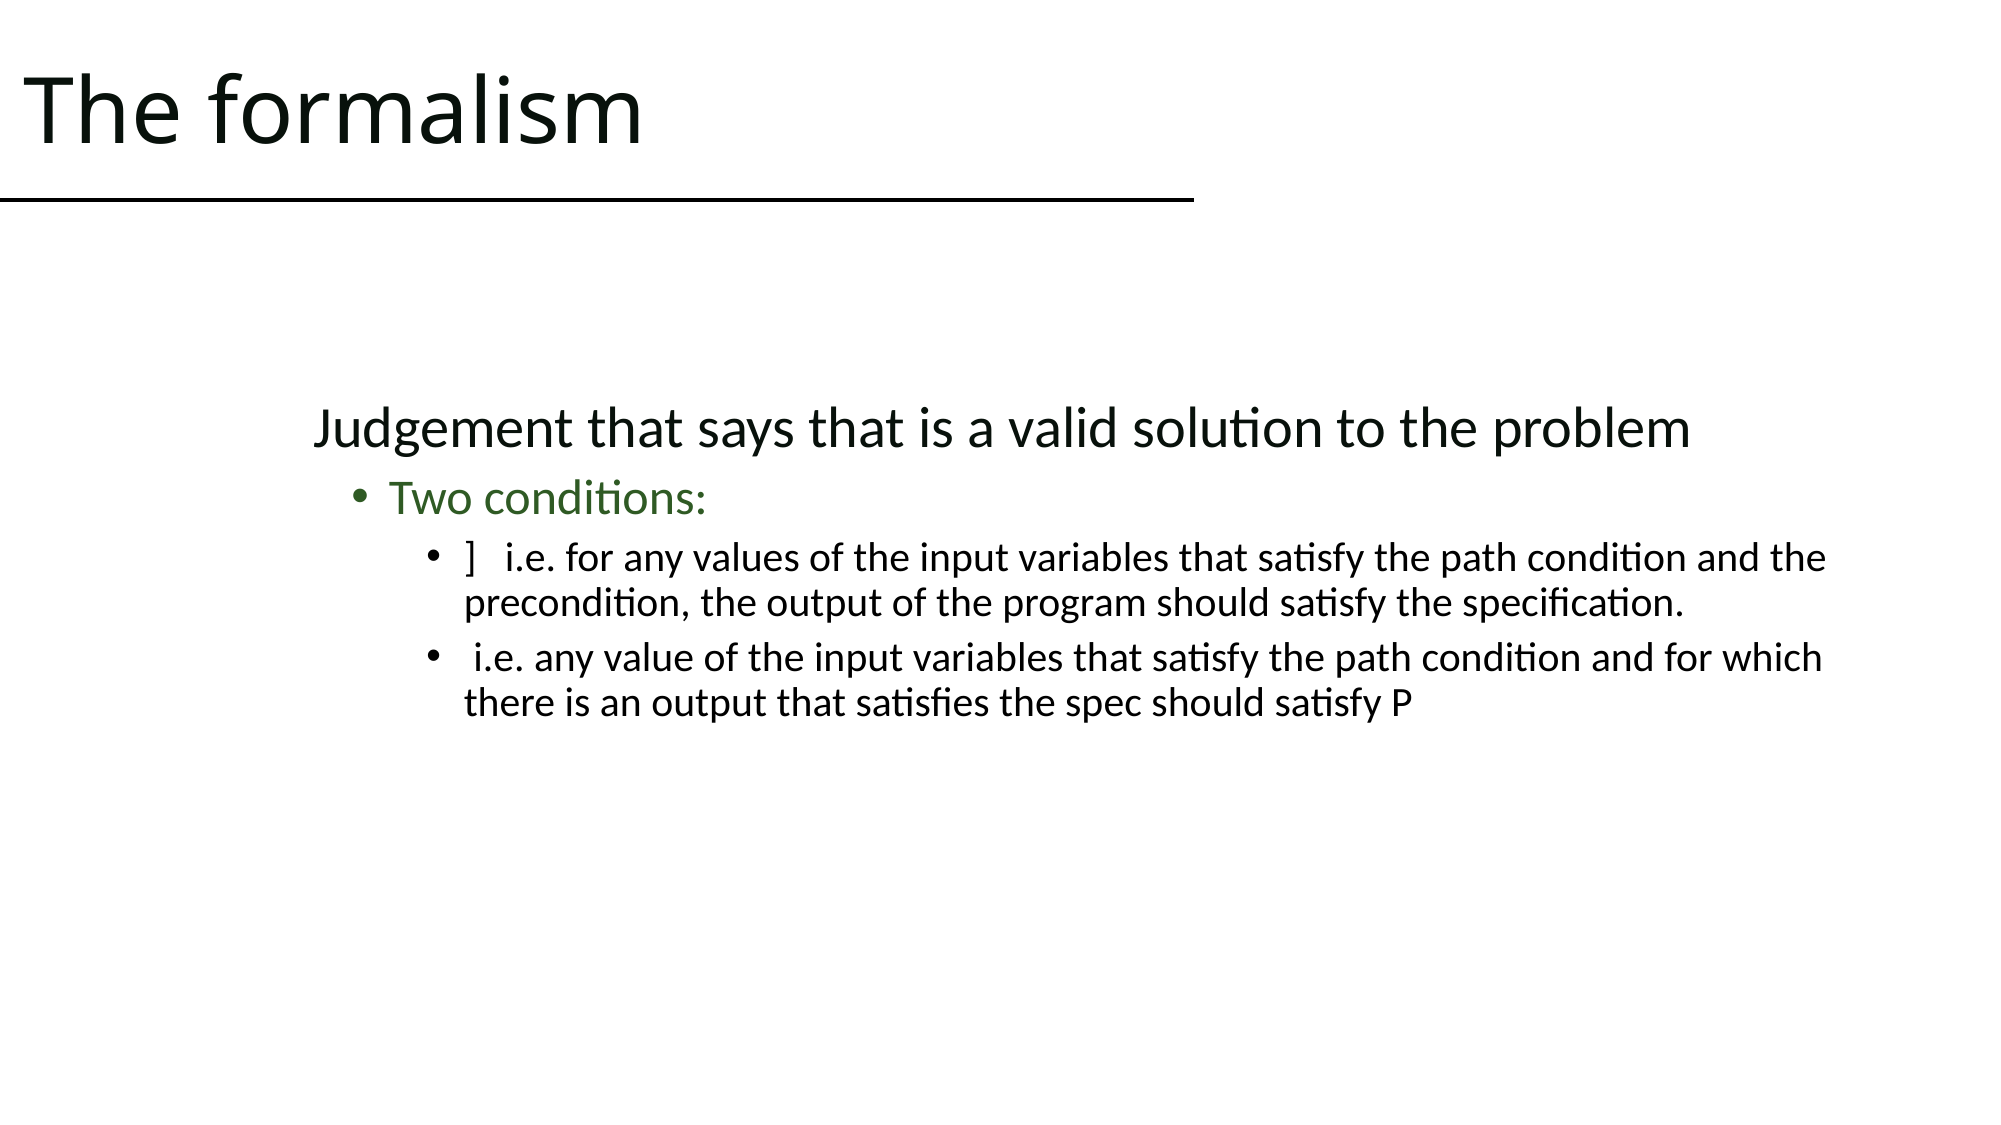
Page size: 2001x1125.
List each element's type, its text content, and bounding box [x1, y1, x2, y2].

title The formalism [8, 4, 1136, 223]
